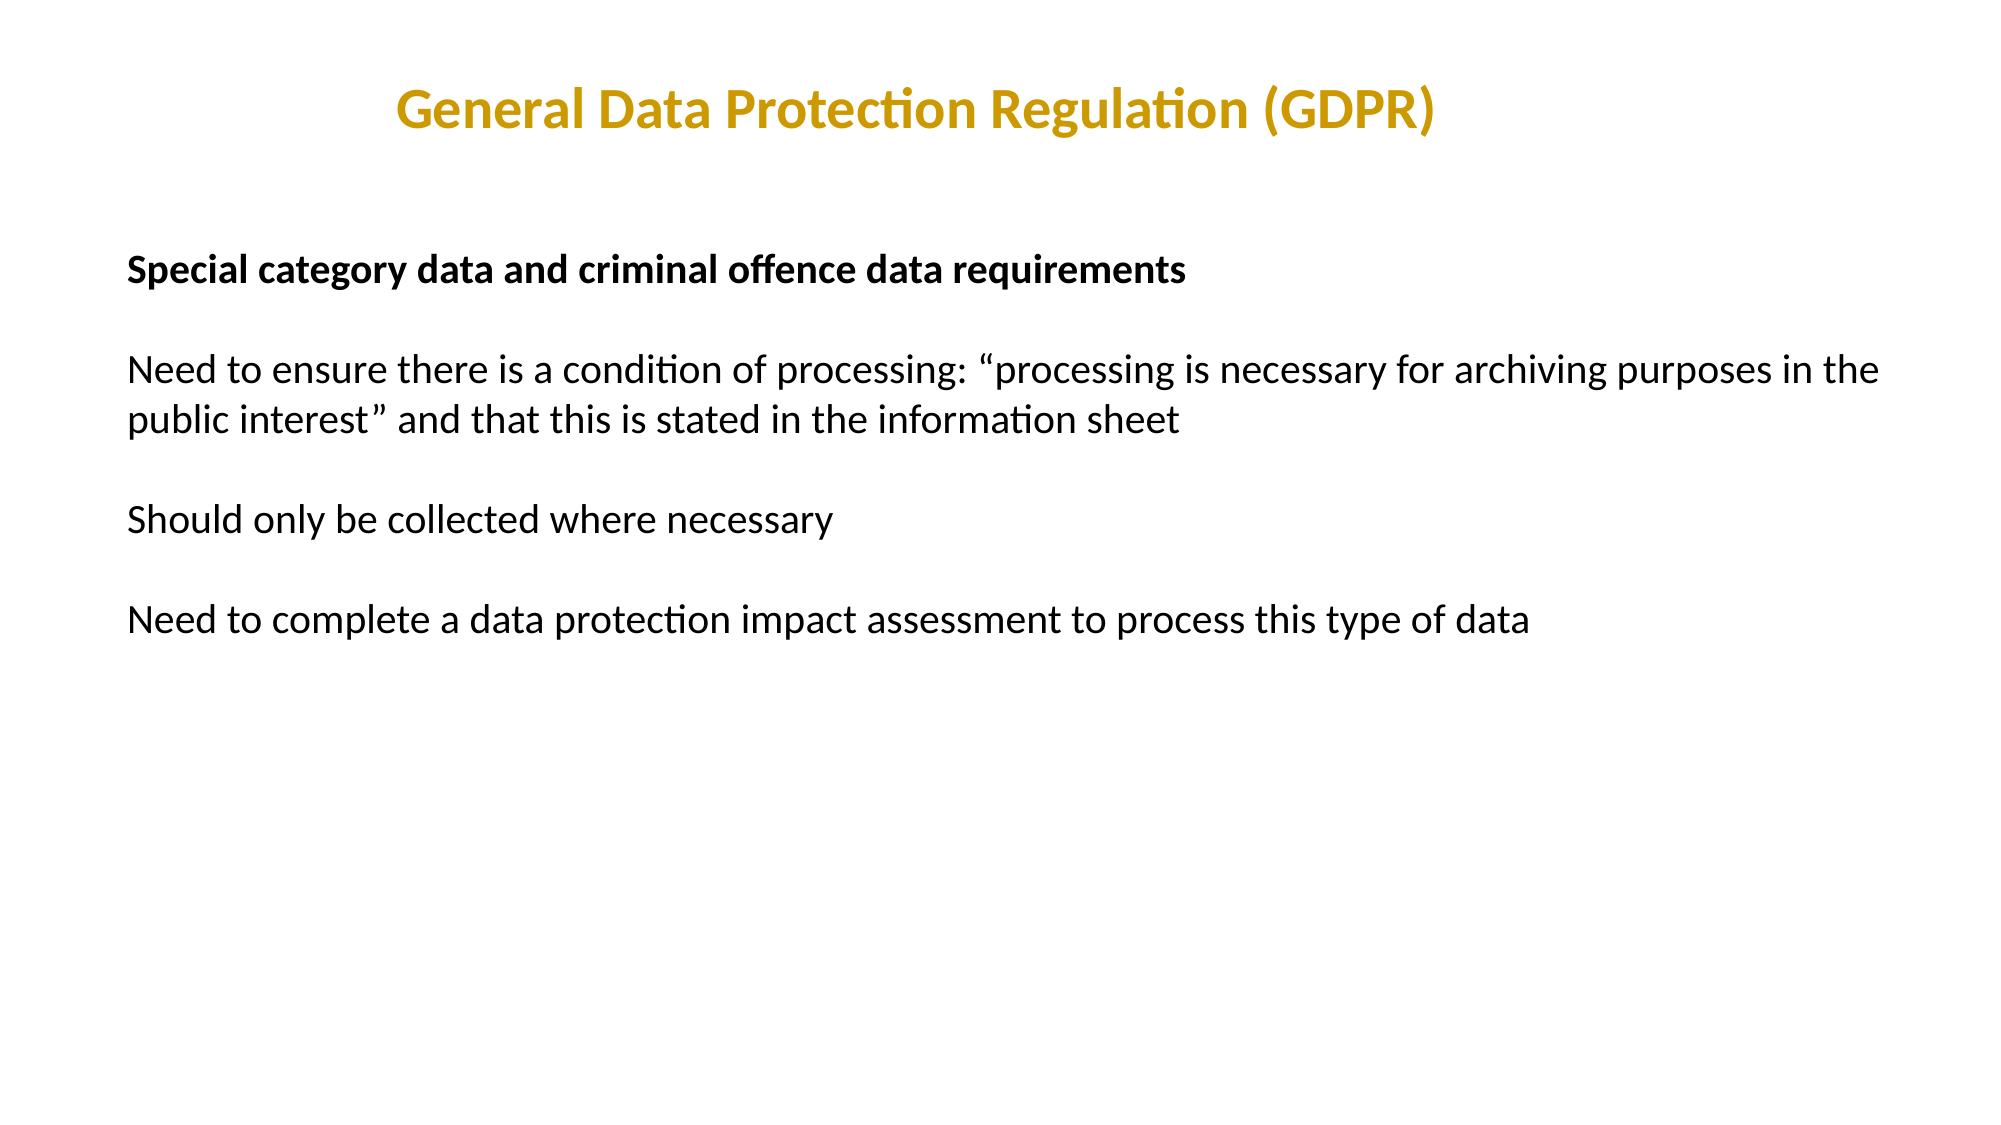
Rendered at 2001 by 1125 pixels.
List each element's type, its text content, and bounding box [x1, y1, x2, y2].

text_box General Data Protection Regulation (GDPR) [350, 62, 1483, 148]
text_box Special category data and criminal offence data requirements Need to ensure there is a condition of processing: “processing is necessary for archiving purposes in the public interest” and that this is stated in the information sheet Should only be collected where necessary Need to complete a data protection impact assessment to process this type of data [112, 234, 1927, 695]
